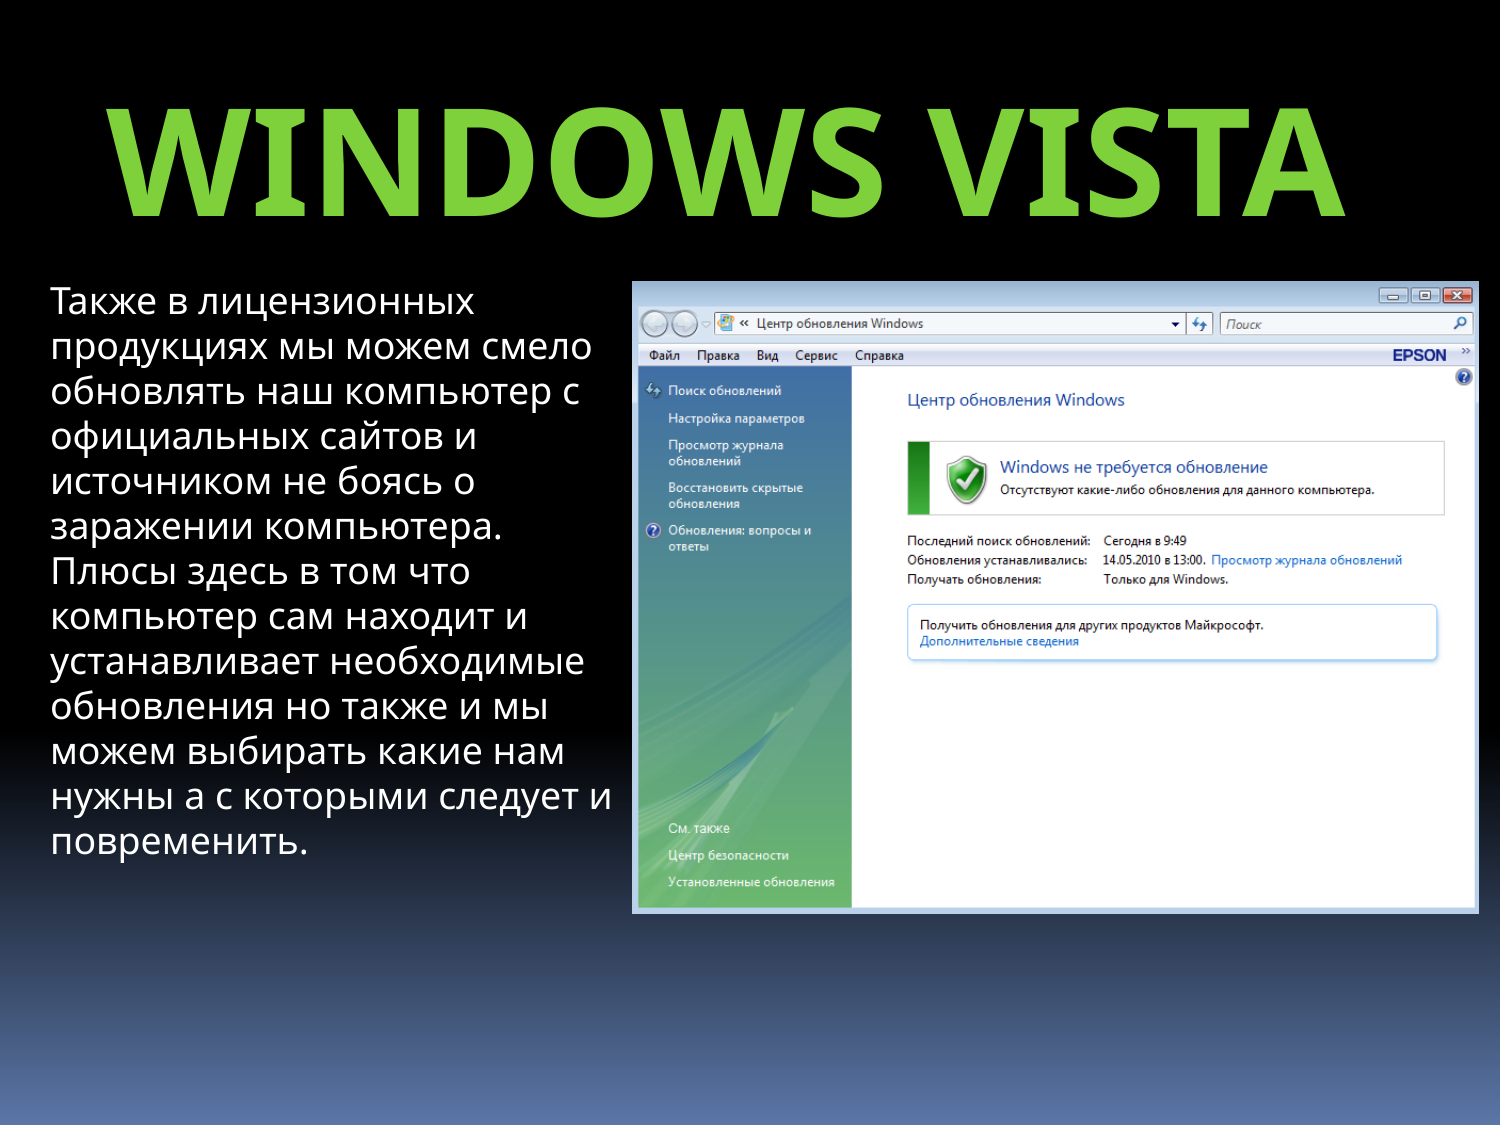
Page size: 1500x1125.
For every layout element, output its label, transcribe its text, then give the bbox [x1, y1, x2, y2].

picture [632, 280, 1480, 915]
text_box Также в лицензионных продукциях мы можем смело обновлять наш компьютер с официальных сайтов и источником не боясь о заражении компьютера. Плюсы здесь в том что компьютер сам находит и устанавливает необходимые обновления но также и мы можем выбирать какие нам нужны а с которыми следует и повременить. [35, 269, 645, 870]
text_box Windows Vista [91, 58, 1361, 254]
